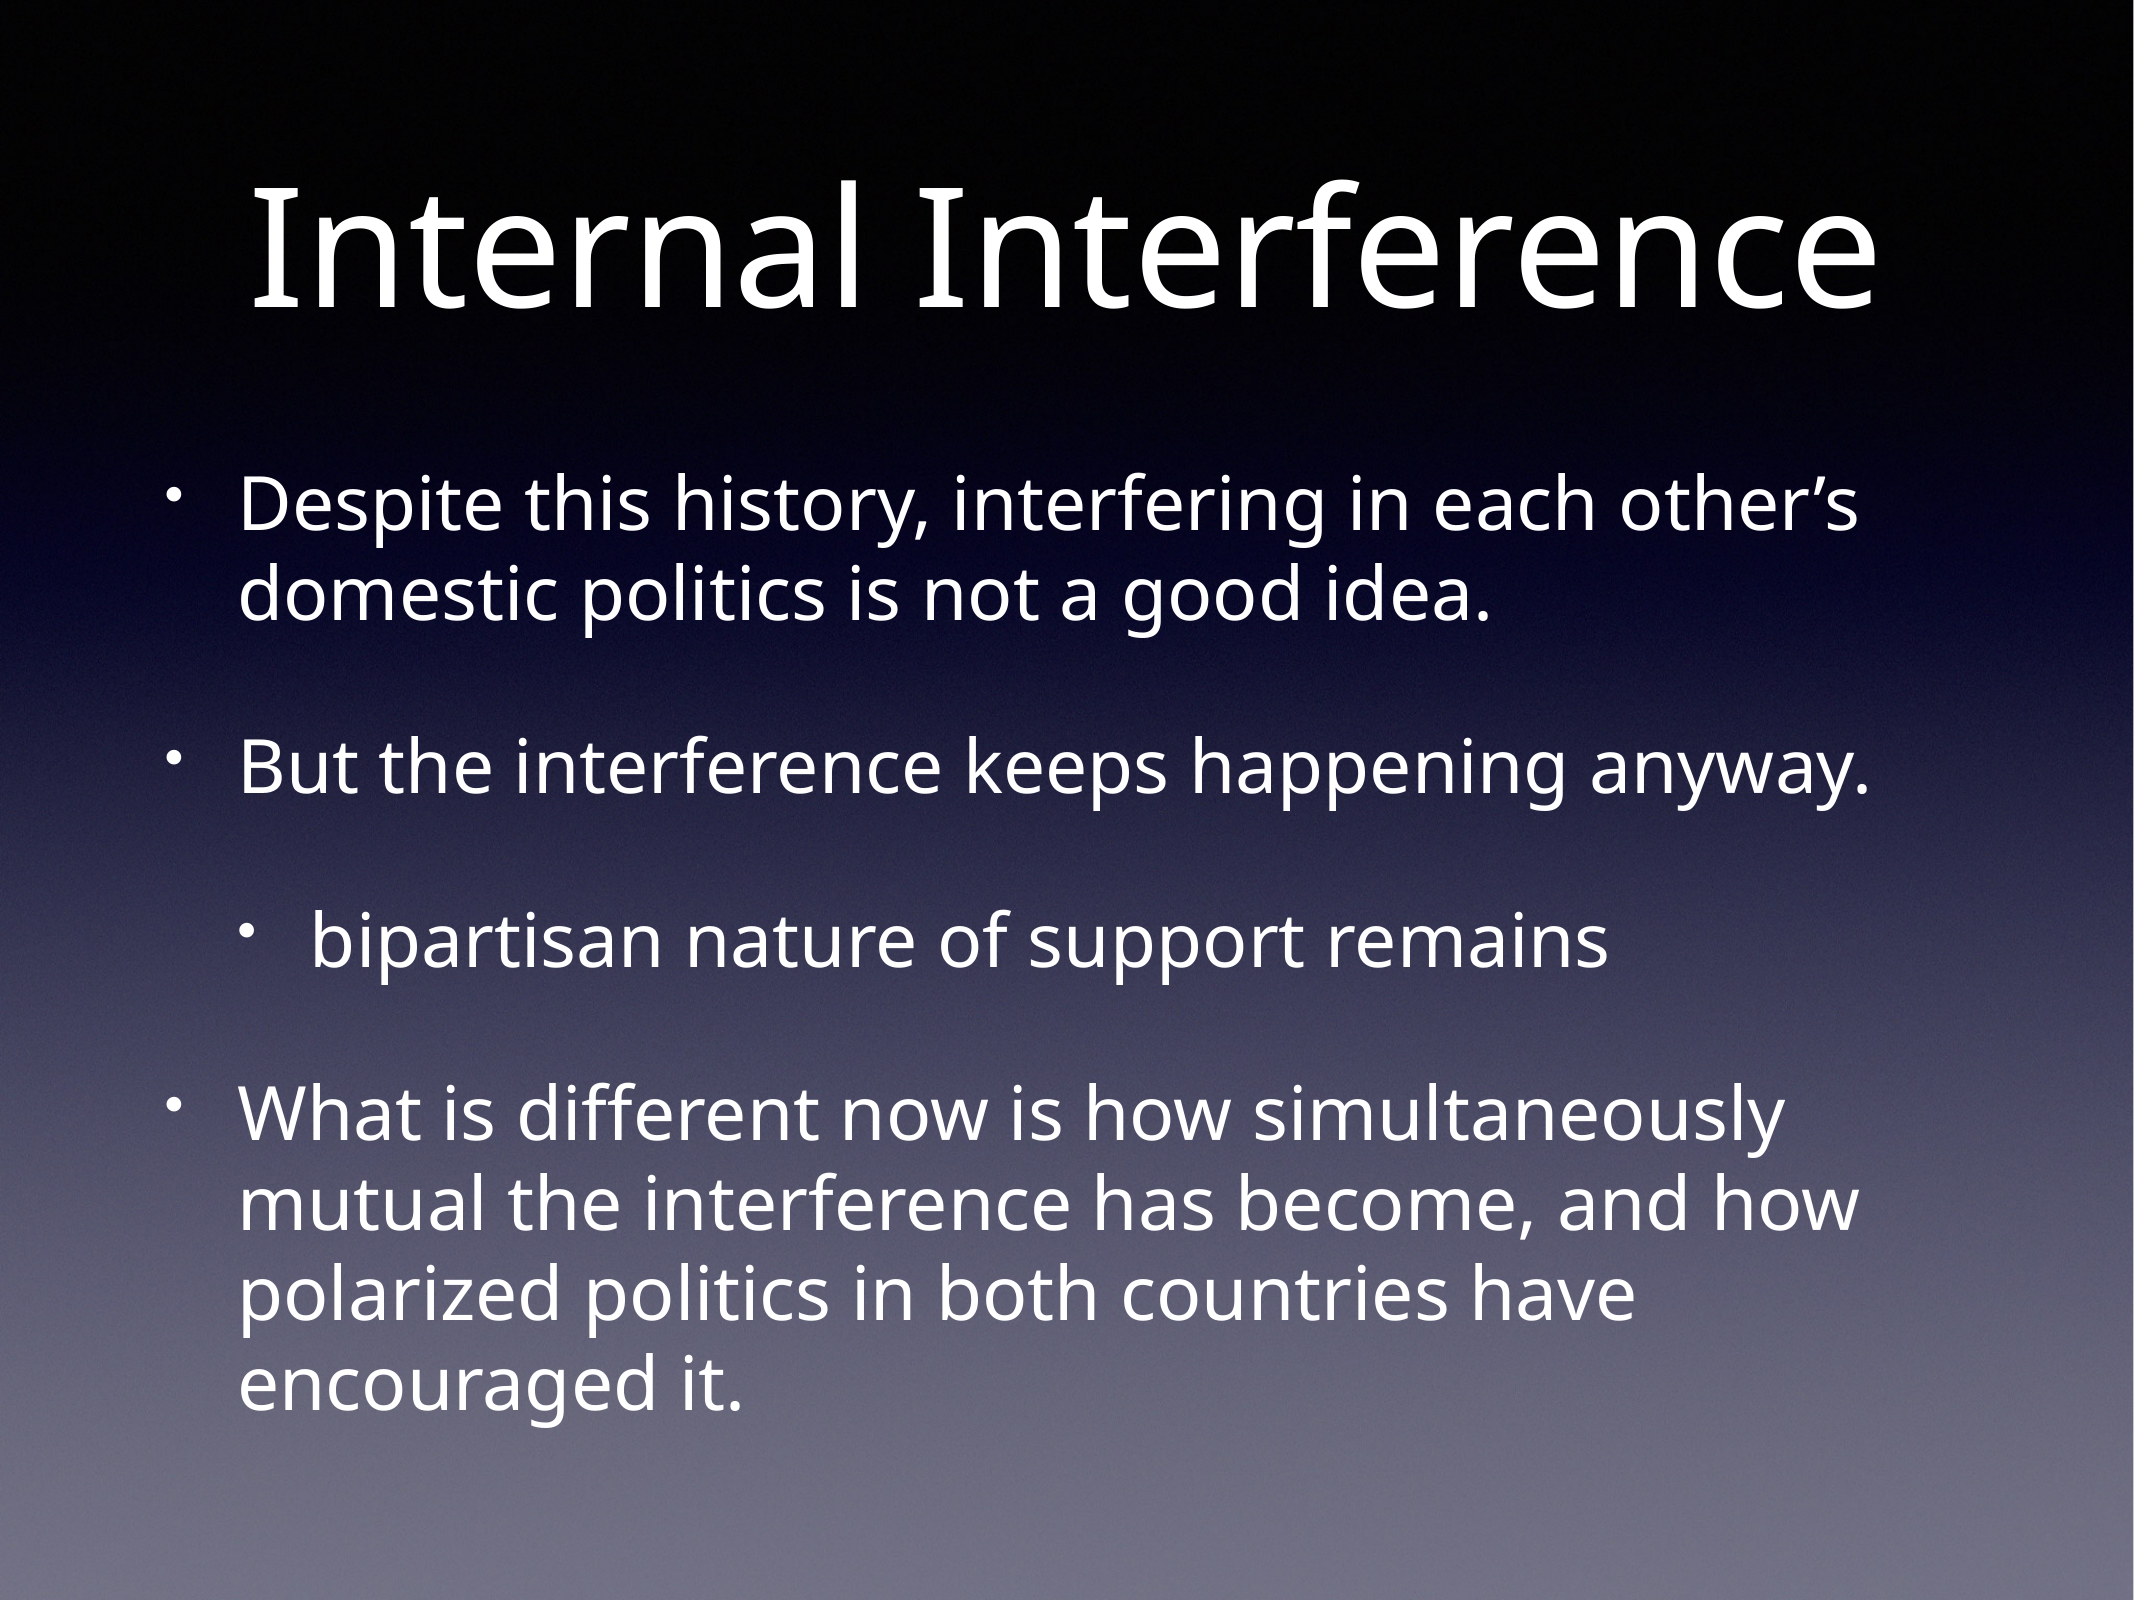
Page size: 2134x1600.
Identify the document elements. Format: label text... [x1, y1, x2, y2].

picture [0, 0, 2134, 1600]
title Internal Interference [155, 66, 1978, 416]
list Despite this history, interfering in each other’s domestic politics is not a good idea. But the interference keeps happening anyway. bipartisan nature of support remains What is different now is how simultaneously mutual the interference has become, and how polarized politics in both countries have encouraged it. [155, 424, 1978, 1457]
